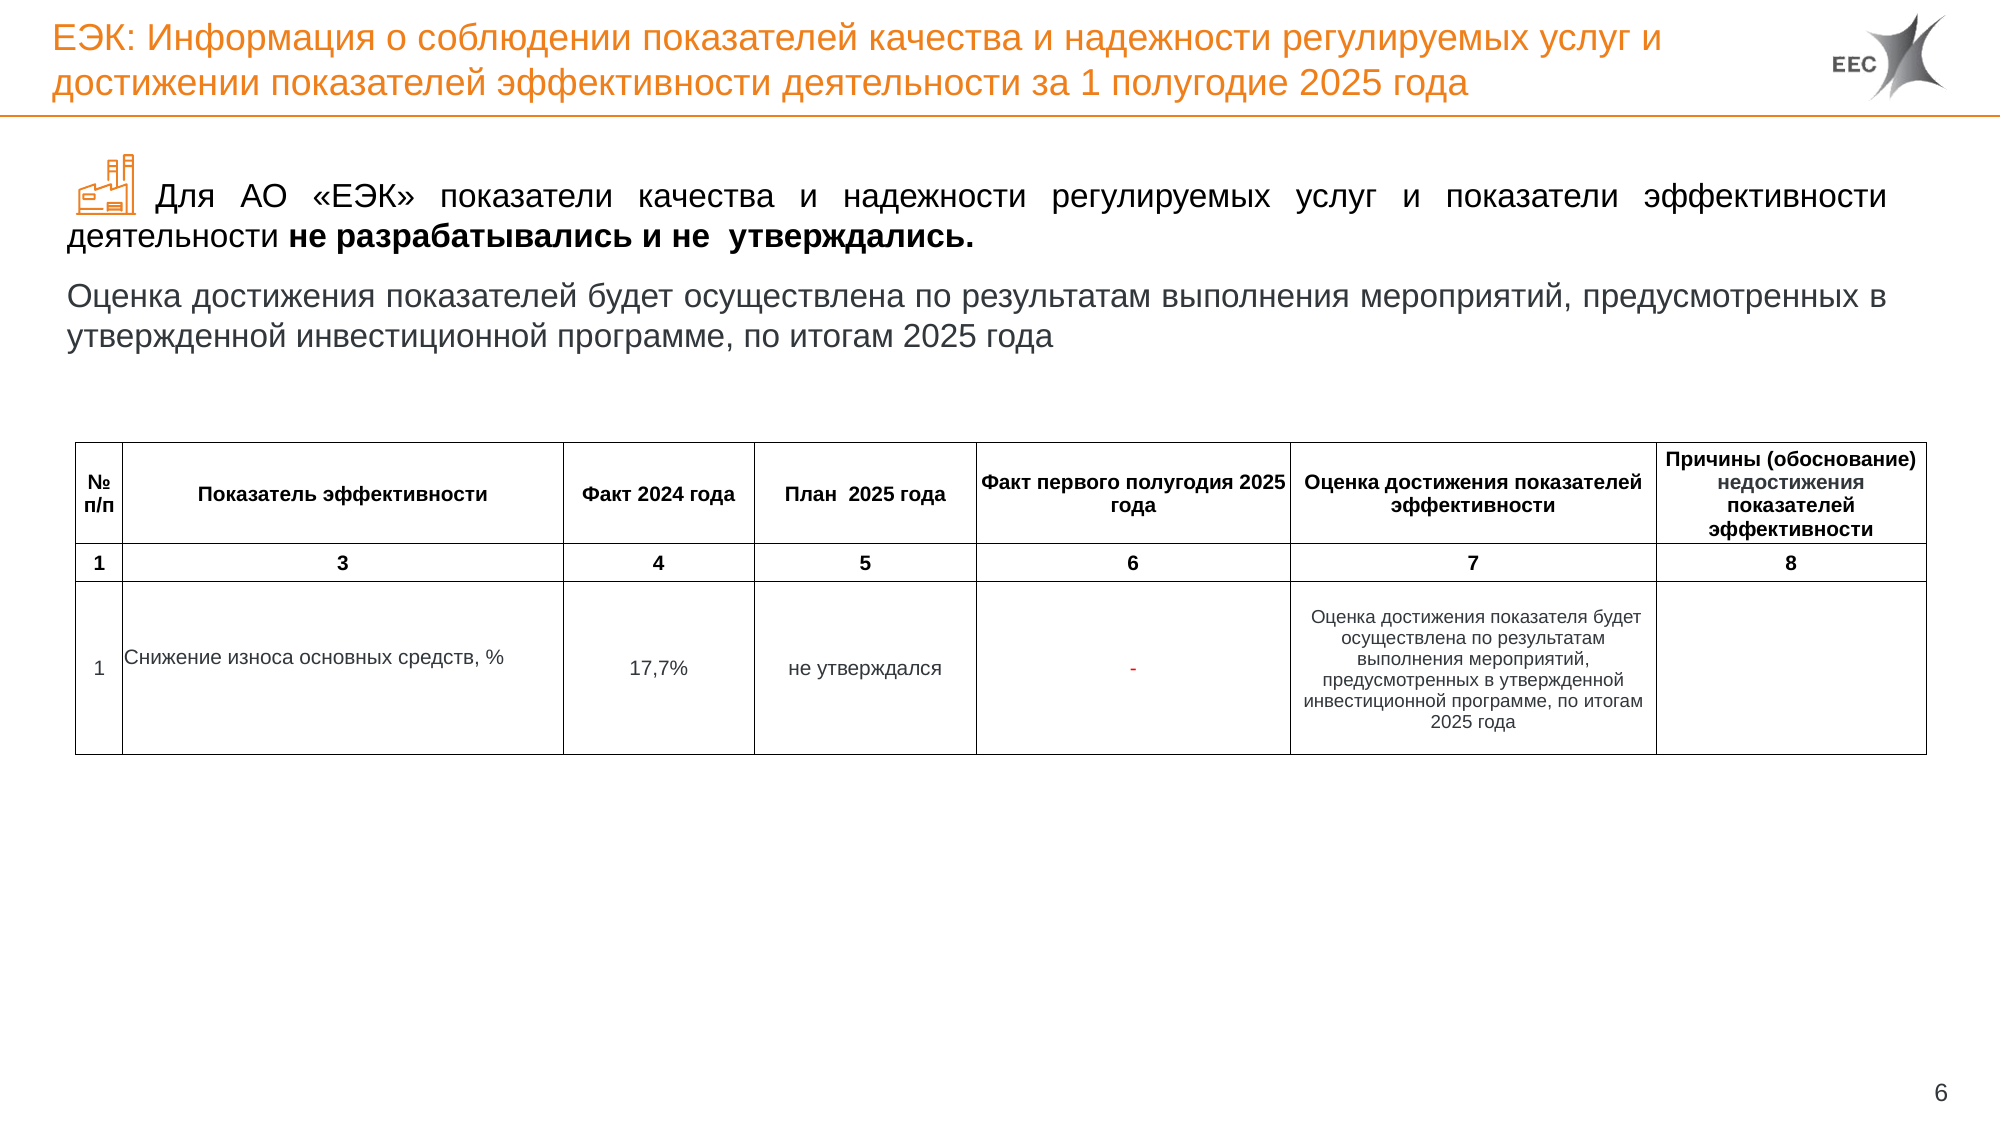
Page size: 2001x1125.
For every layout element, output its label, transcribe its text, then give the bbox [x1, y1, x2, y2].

text_box Для АО «ЕЭК» показатели качества и надежности регулируемых услуг и показатели эффективности деятельности не разрабатывались и не утверждались. [52, 166, 1905, 262]
table_cell 1 [76, 544, 122, 581]
table_cell не утверждался [755, 582, 976, 754]
table_header Факт первого полугодия 2025 года [977, 443, 1290, 543]
table_cell 17,7% [564, 582, 754, 754]
table_cell 1 [76, 582, 122, 754]
table_header Причины (обоснование) недостижения показателей эффективности [1657, 443, 1926, 543]
table_cell 4 [564, 544, 754, 581]
table_cell 3 [123, 544, 563, 581]
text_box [75, 154, 137, 215]
table_header Факт 2024 года [564, 443, 754, 543]
table_cell 7 [1291, 544, 1656, 581]
title ЕЭК: Информация о соблюдении показателей качества и надежности регулируемых услуг и достижении показателей эффективности деятельности за 1 полугодие 2025 года [52, 0, 1788, 116]
table_cell 5 [755, 544, 976, 581]
table_cell Оценка достижения показателя будет осуществлена по результатам выполнения мероприятий, предусмотренных в утвержденной инвестиционной программе, по итогам 2025 года [1291, 582, 1656, 754]
table_header Показатель эффективности [123, 443, 563, 543]
table_cell 6 [977, 544, 1290, 581]
table_header Оценка достижения показателей эффективности [1291, 443, 1656, 543]
table_cell - [977, 582, 1290, 754]
table_cell 8 [1657, 544, 1926, 581]
text_box Оценка достижения показателей будет осуществлена по результатам выполнения мероприятий, предусмотренных в утвержденной инвестиционной программе, по итогам 2025 года [52, 266, 1905, 362]
table_header № п/п [76, 443, 122, 543]
table_cell [1657, 582, 1926, 754]
table_cell Снижение износа основных средств, % [123, 582, 563, 754]
picture [1819, 4, 1959, 106]
table_header План 2025 года [755, 443, 976, 543]
